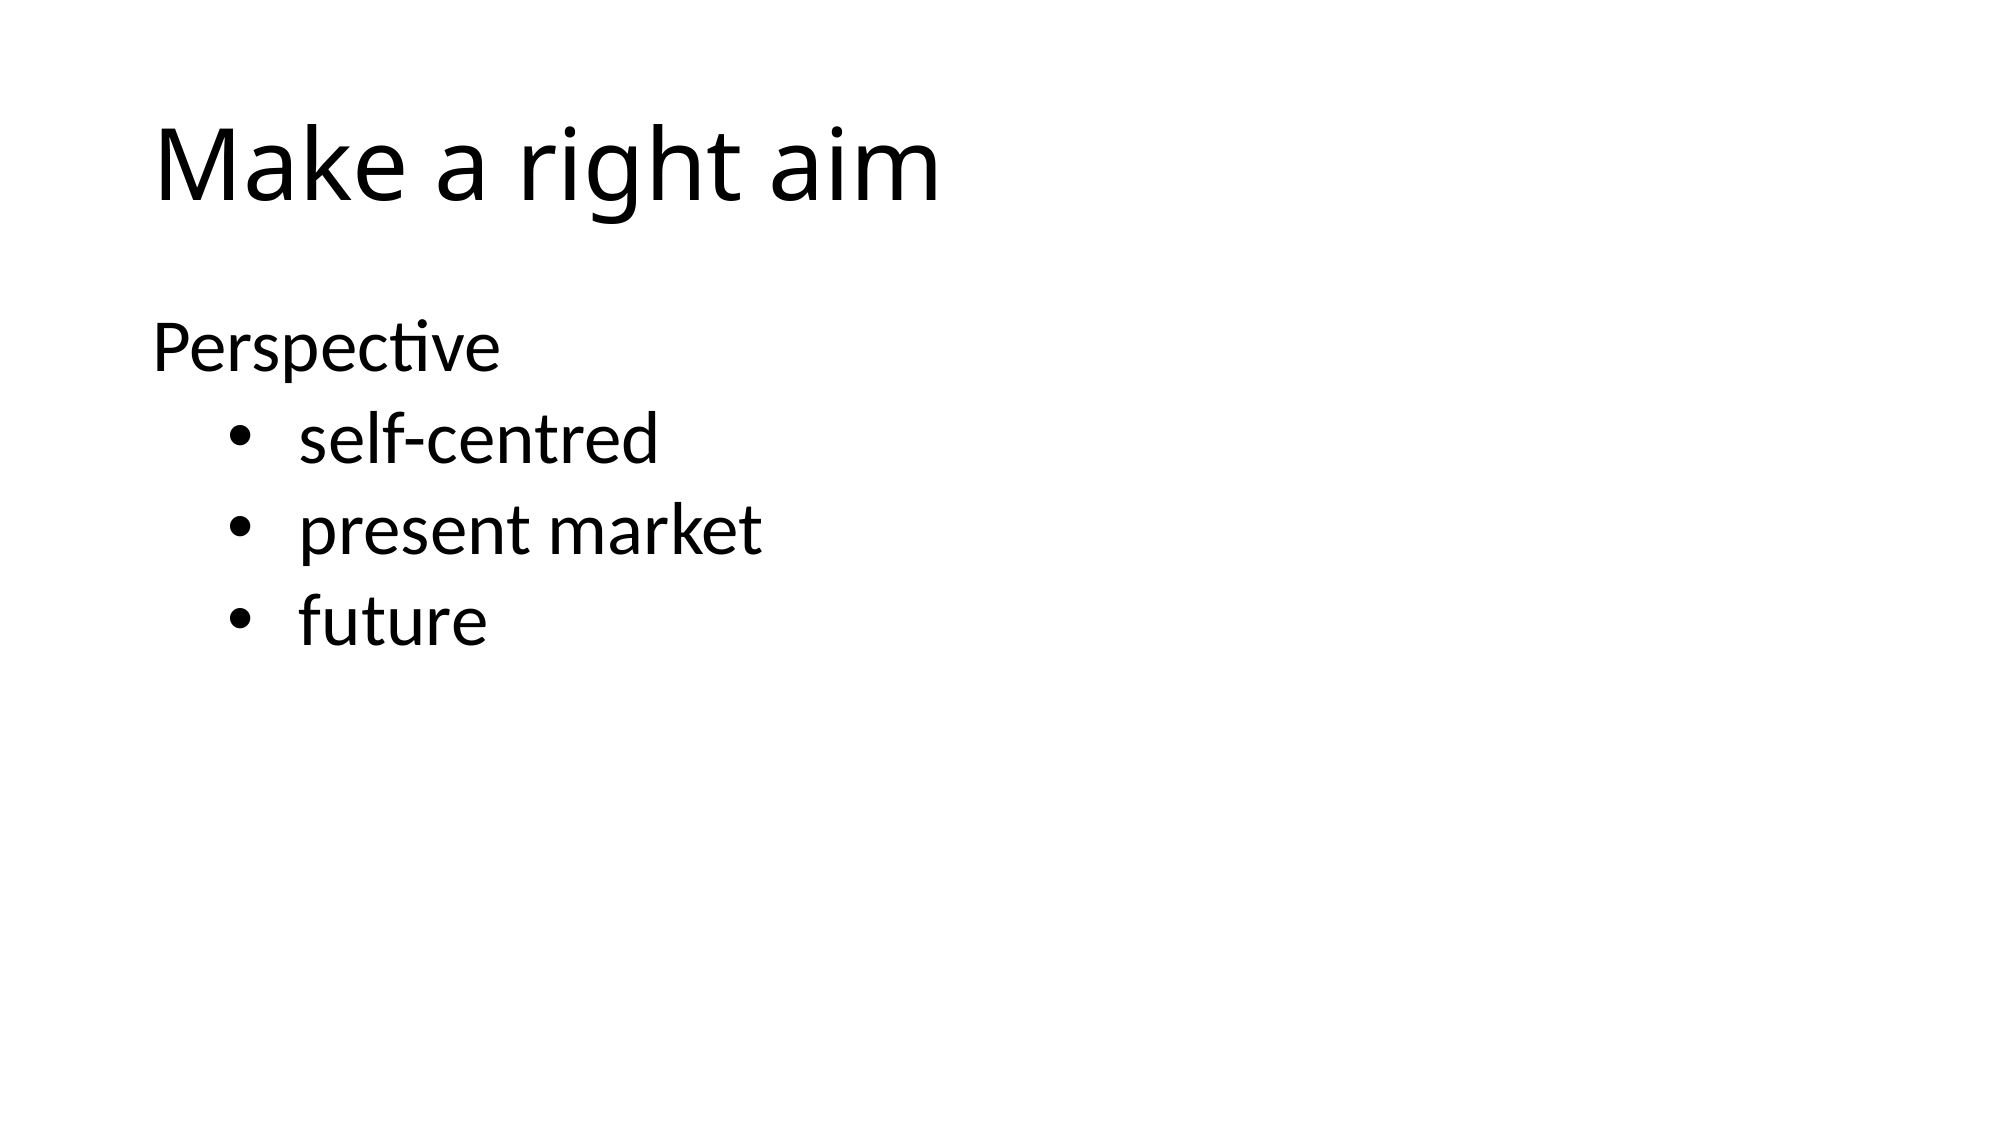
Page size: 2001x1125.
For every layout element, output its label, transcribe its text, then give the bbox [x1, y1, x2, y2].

title Make a right aim [137, 59, 1863, 278]
list Perspective self-centred present market future [137, 299, 1863, 1014]
